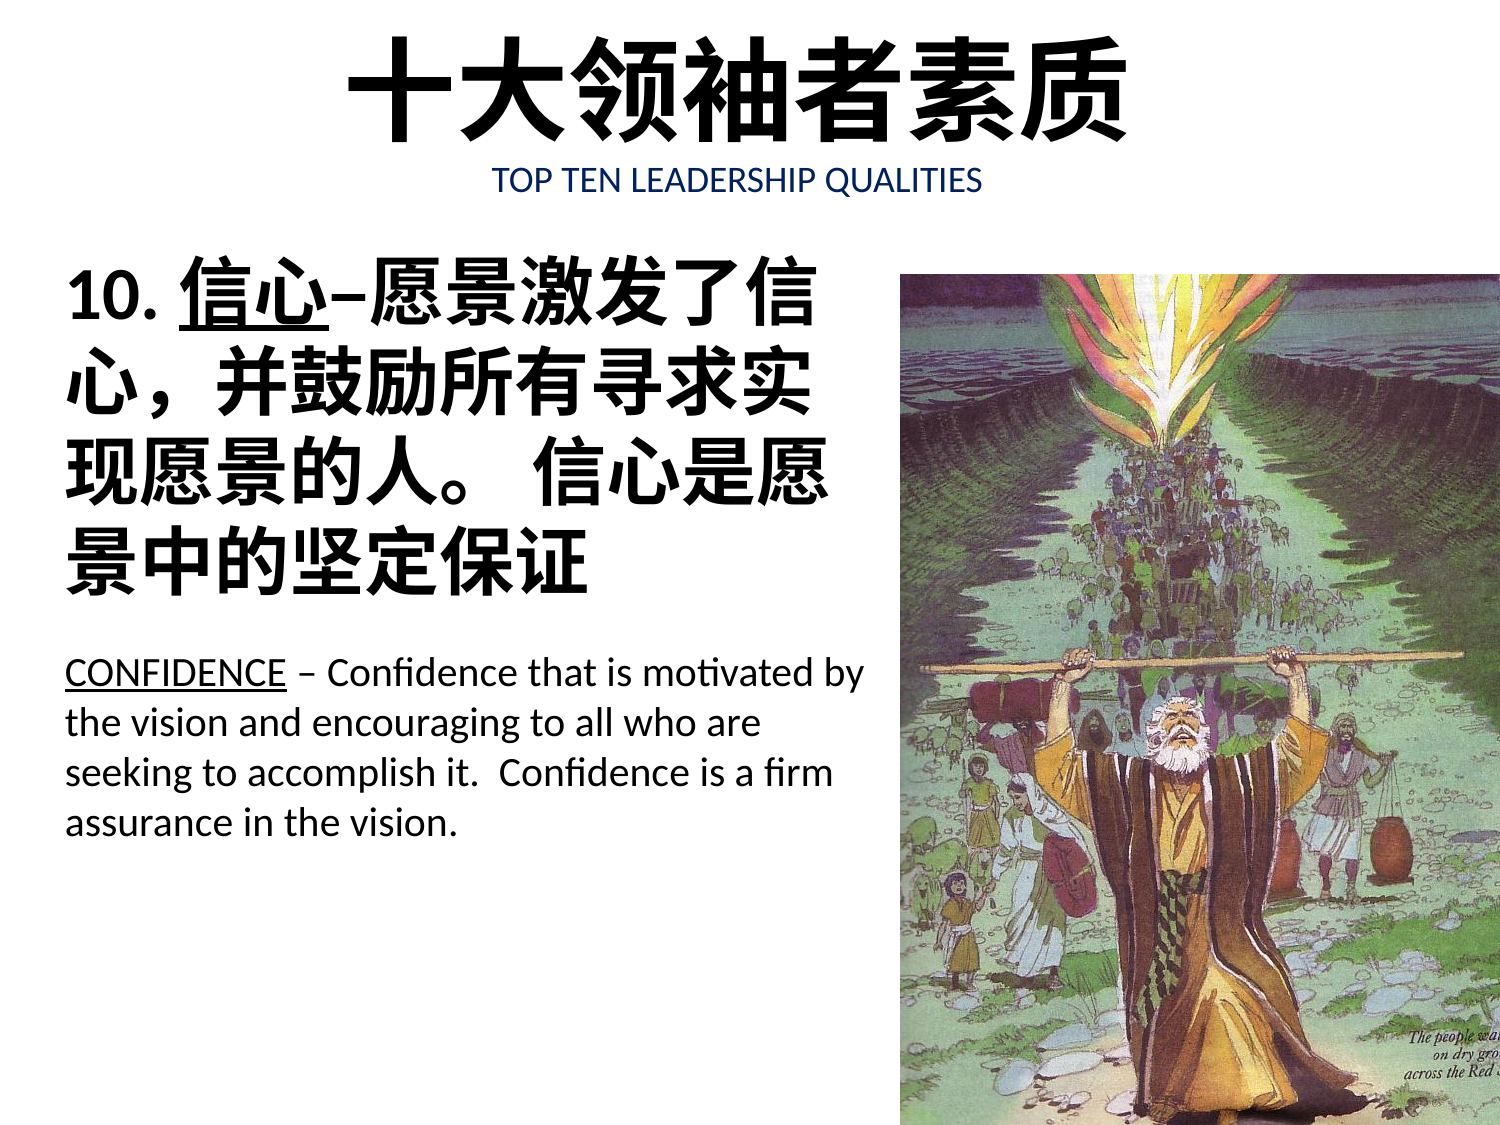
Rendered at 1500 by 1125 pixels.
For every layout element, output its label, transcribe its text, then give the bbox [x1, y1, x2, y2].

picture [899, 274, 1500, 1125]
text_box 10.信心–愿景激发了信心，并鼓励所有寻求实现愿景的人。 信心是愿景中的坚定保证 CONFIDENCE – Confidence that is motivated by the vision and encouraging to all who are seeking to accomplish it. Confidence is a firm assurance in the vision. [50, 237, 900, 853]
text_box 十大领袖者素质 TOP TEN LEADERSHIP QUALITIES [24, 12, 1450, 208]
